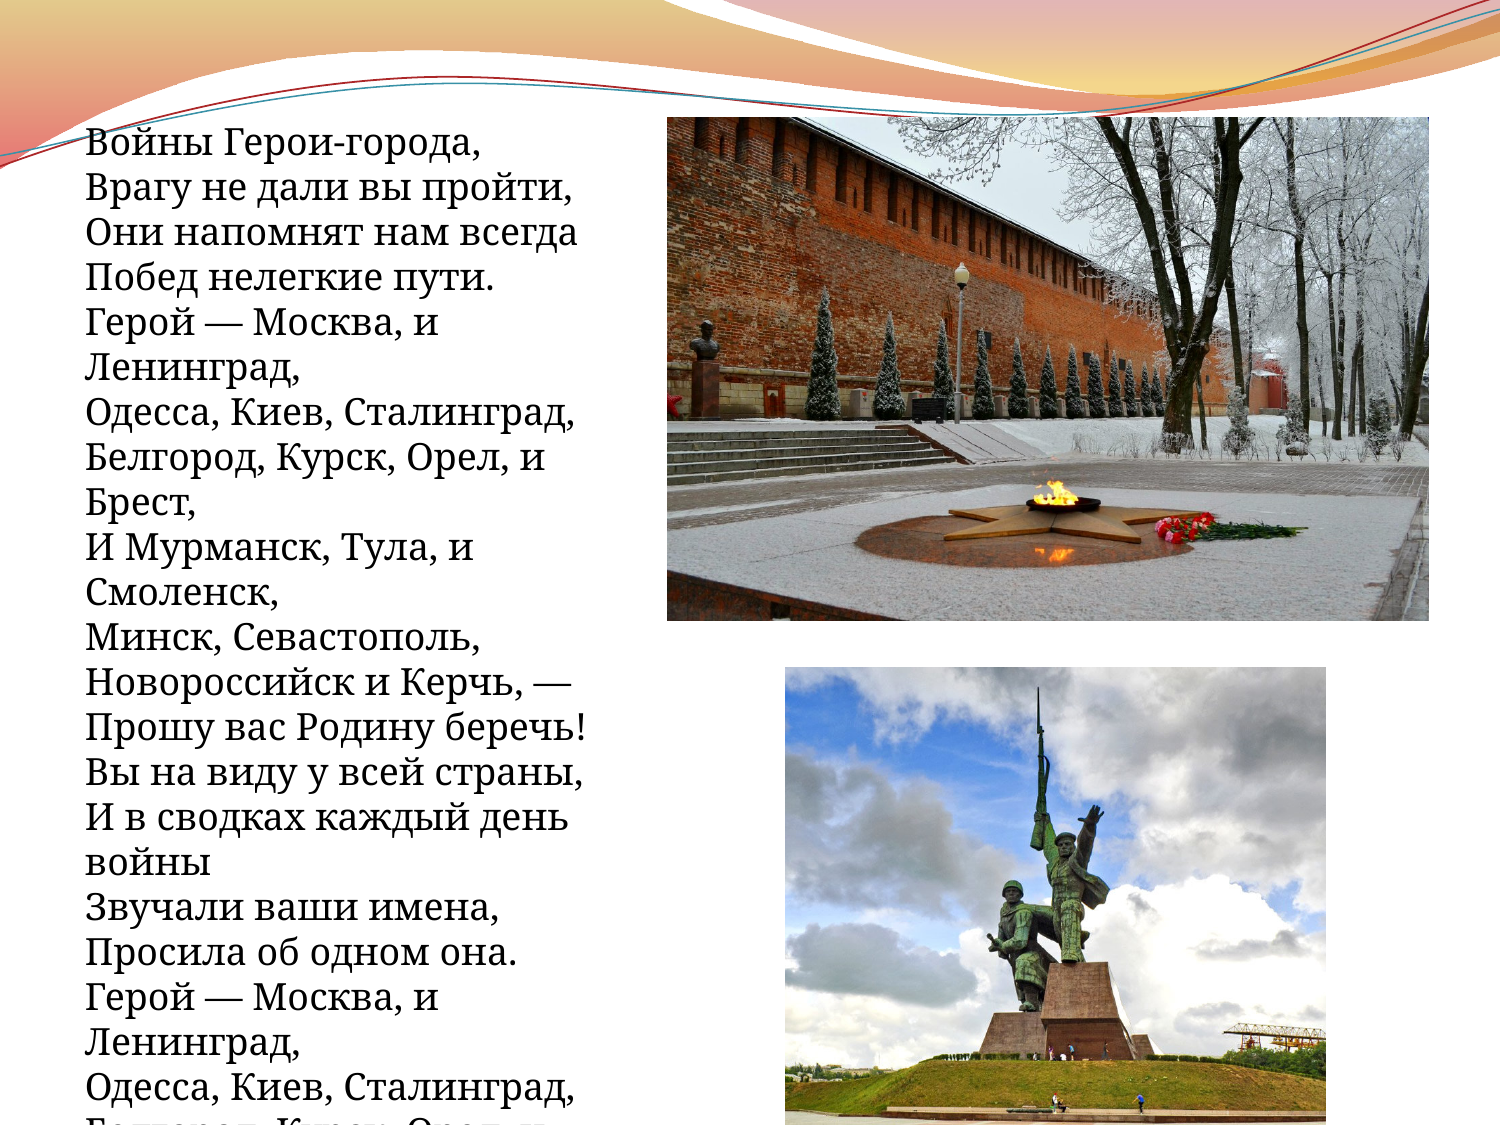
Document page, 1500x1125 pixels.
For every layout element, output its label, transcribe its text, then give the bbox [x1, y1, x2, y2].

picture [784, 667, 1326, 1125]
picture [667, 116, 1429, 622]
text_box Войны Герои-города, Врагу не дали вы пройти, Они напомнят нам всегда Побед нелегкие пути. Герой — Москва, и Ленинград, Одесса, Киев, Сталинград, Белгород, Курск, Орел, и Брест, И Мурманск, Тула, и Смоленск, Минск, Севастополь, Новороссийск и Керчь, — Прошу вас Родину беречь! Вы на виду у всей страны, И в сводках каждый день войны Звучали ваши имена, Просила об одном она. Герой — Москва, и Ленинград, Одесса, Киев, Сталинград, Белгород, Курск, Орел, и Брест, И Мурманск, Тула, и Смоленск, Минск, Севастополь, Новороссийск и Керчь, — Прошу вас Родину беречь! [70, 110, 668, 1125]
